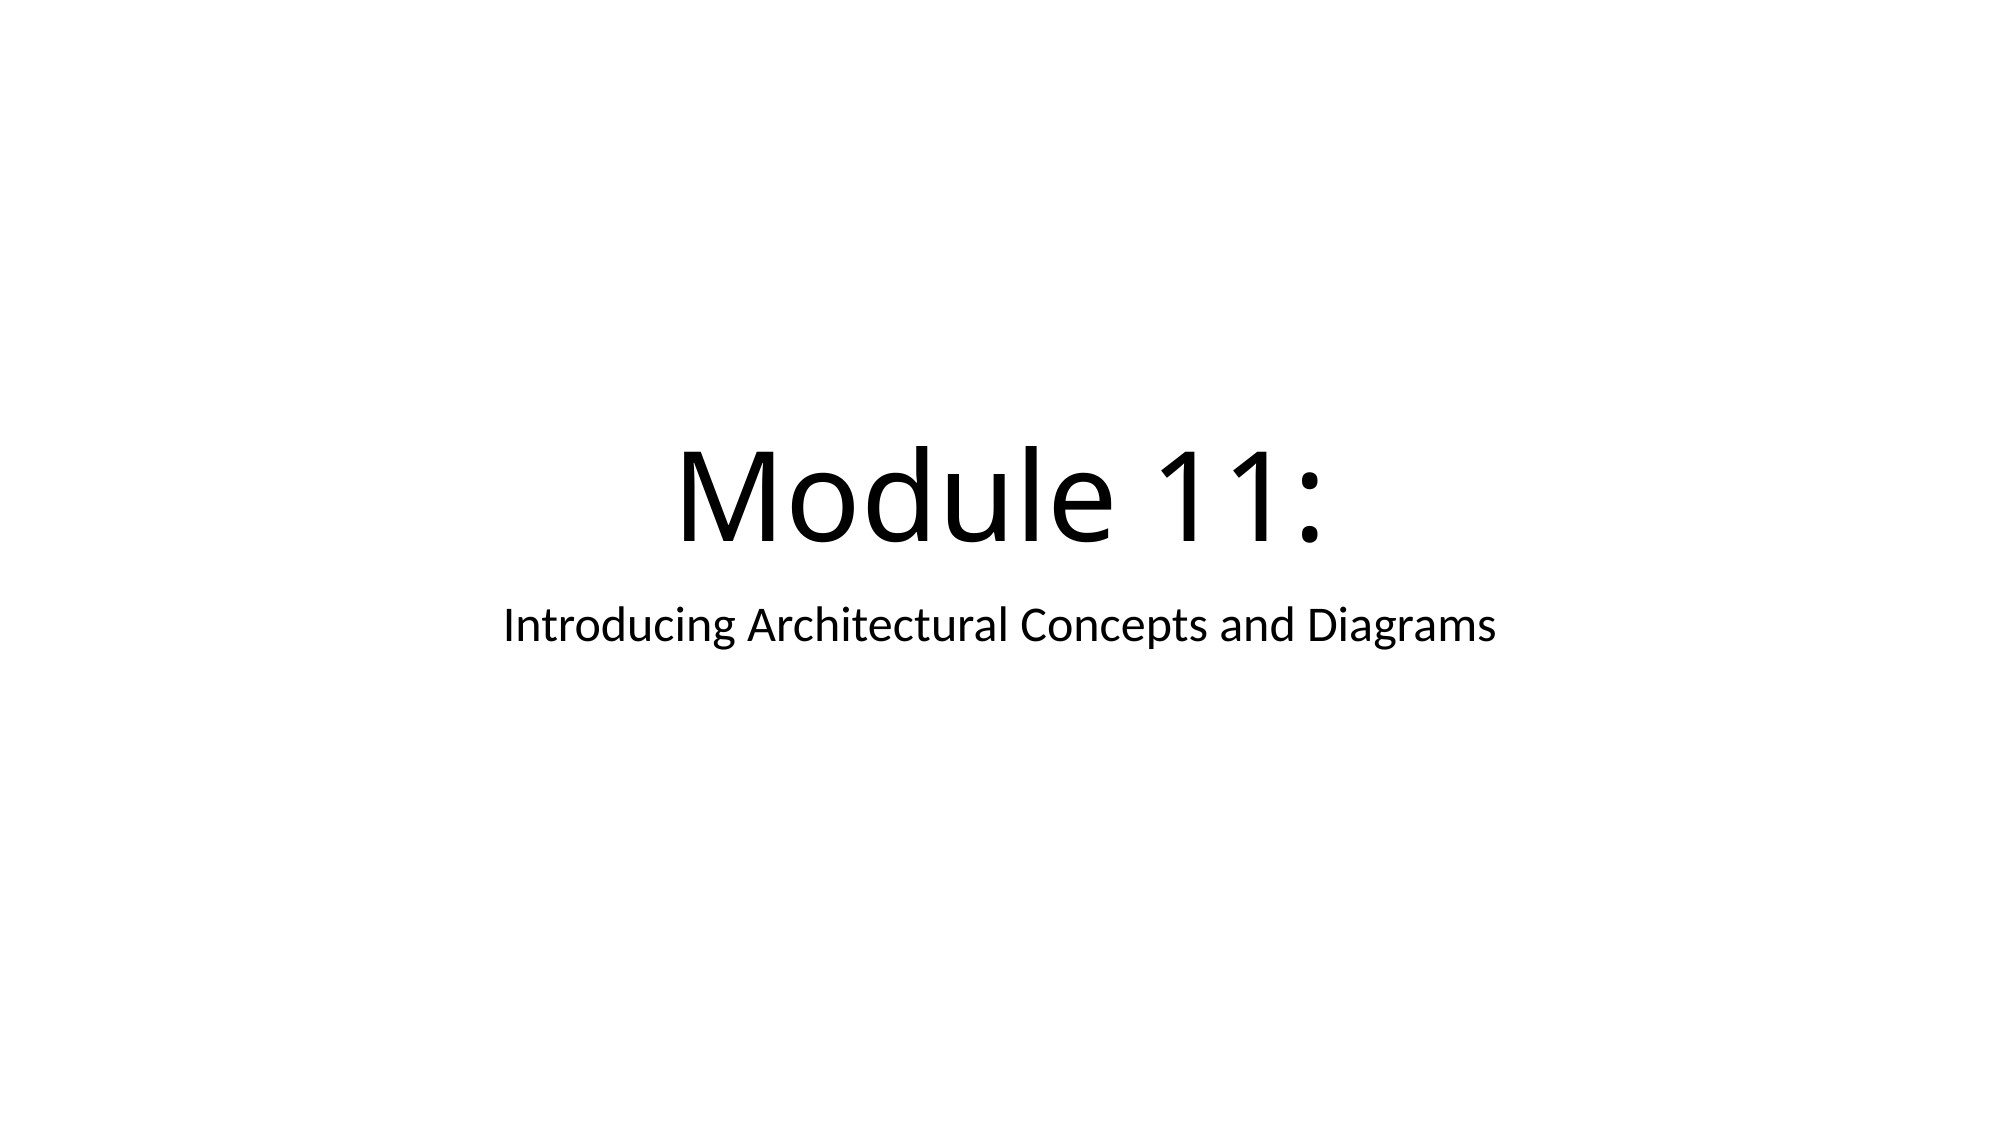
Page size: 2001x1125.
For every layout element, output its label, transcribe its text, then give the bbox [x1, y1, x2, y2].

subtitle Introducing Architectural Concepts and Diagrams [249, 590, 1750, 863]
title Module 11: [249, 184, 1750, 576]
